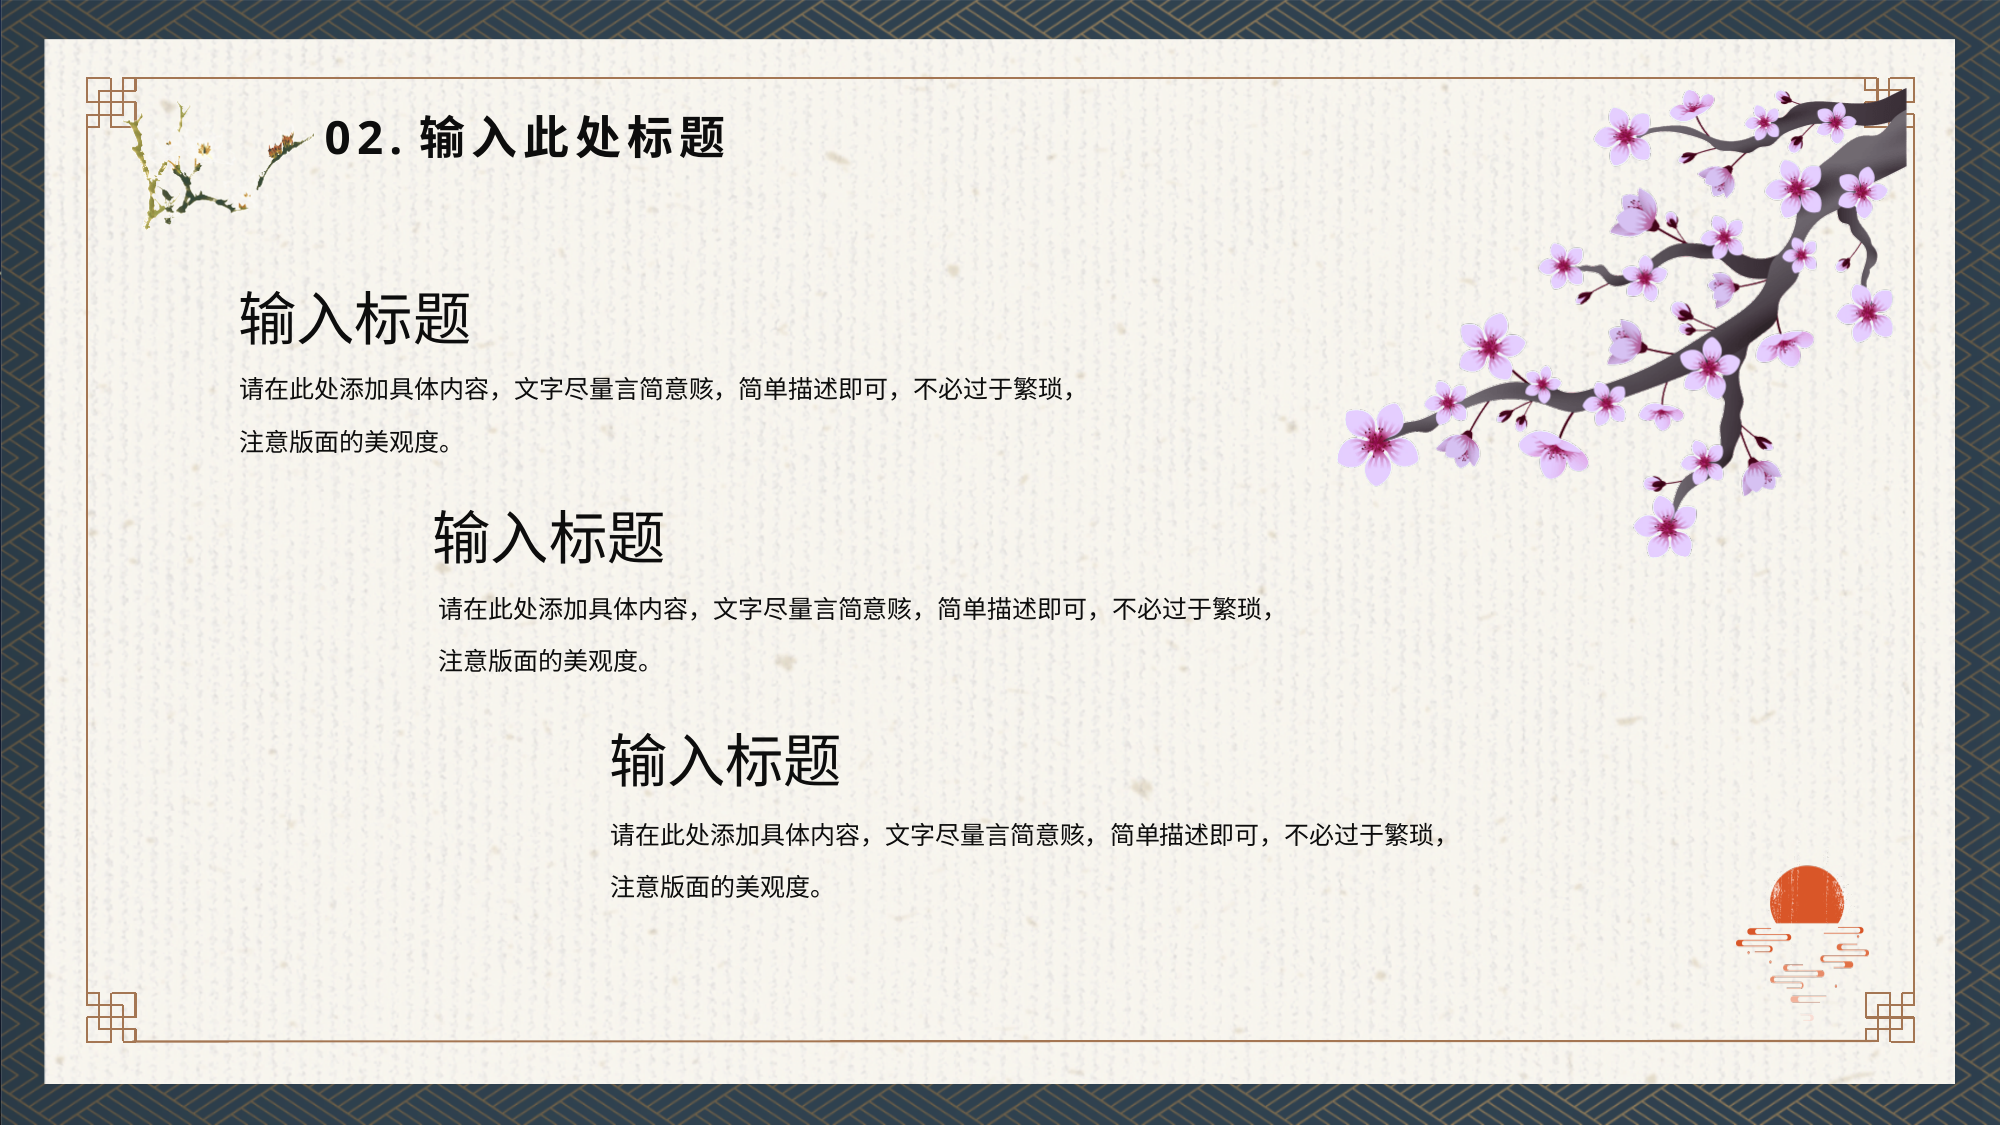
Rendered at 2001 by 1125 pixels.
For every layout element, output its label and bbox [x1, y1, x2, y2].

text_box [417, 501, 1316, 678]
picture [2, 0, 2000, 1125]
text_box [85, 77, 1916, 1043]
text_box [594, 724, 1488, 904]
text_box [223, 282, 1127, 458]
